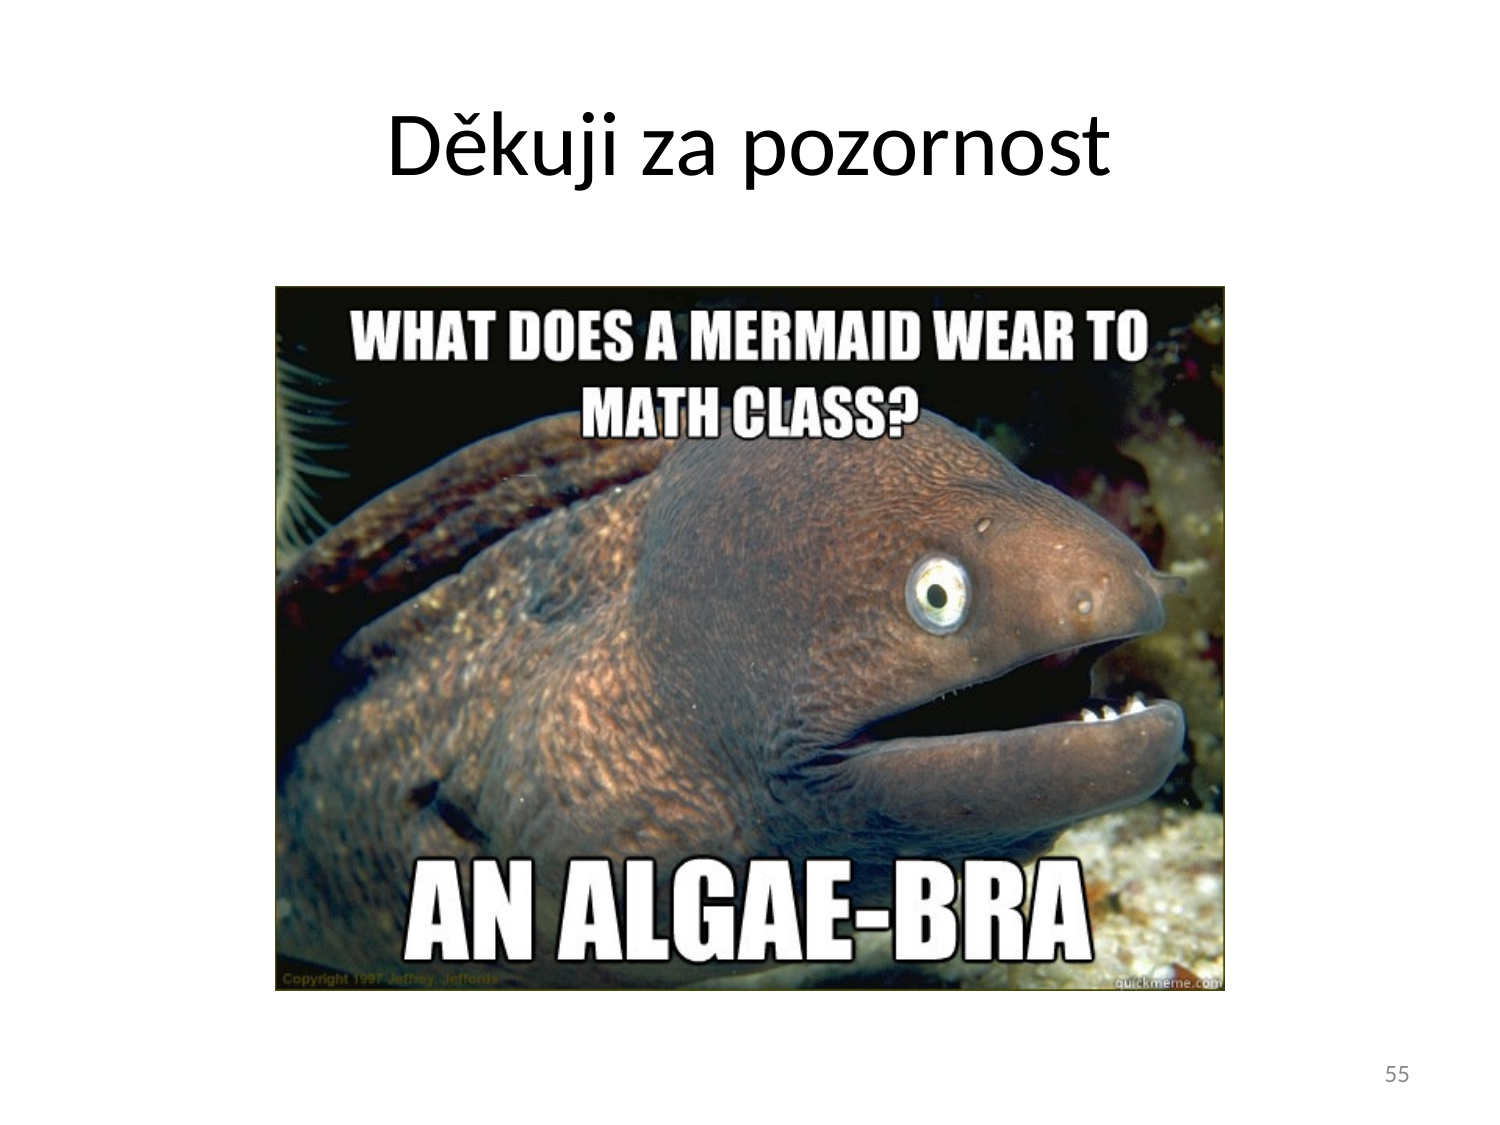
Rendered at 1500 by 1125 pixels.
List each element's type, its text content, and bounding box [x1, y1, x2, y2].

slide_number 55 [1074, 1042, 1425, 1103]
title Děkuji za pozornost [75, 45, 1425, 233]
picture [275, 286, 1225, 992]
